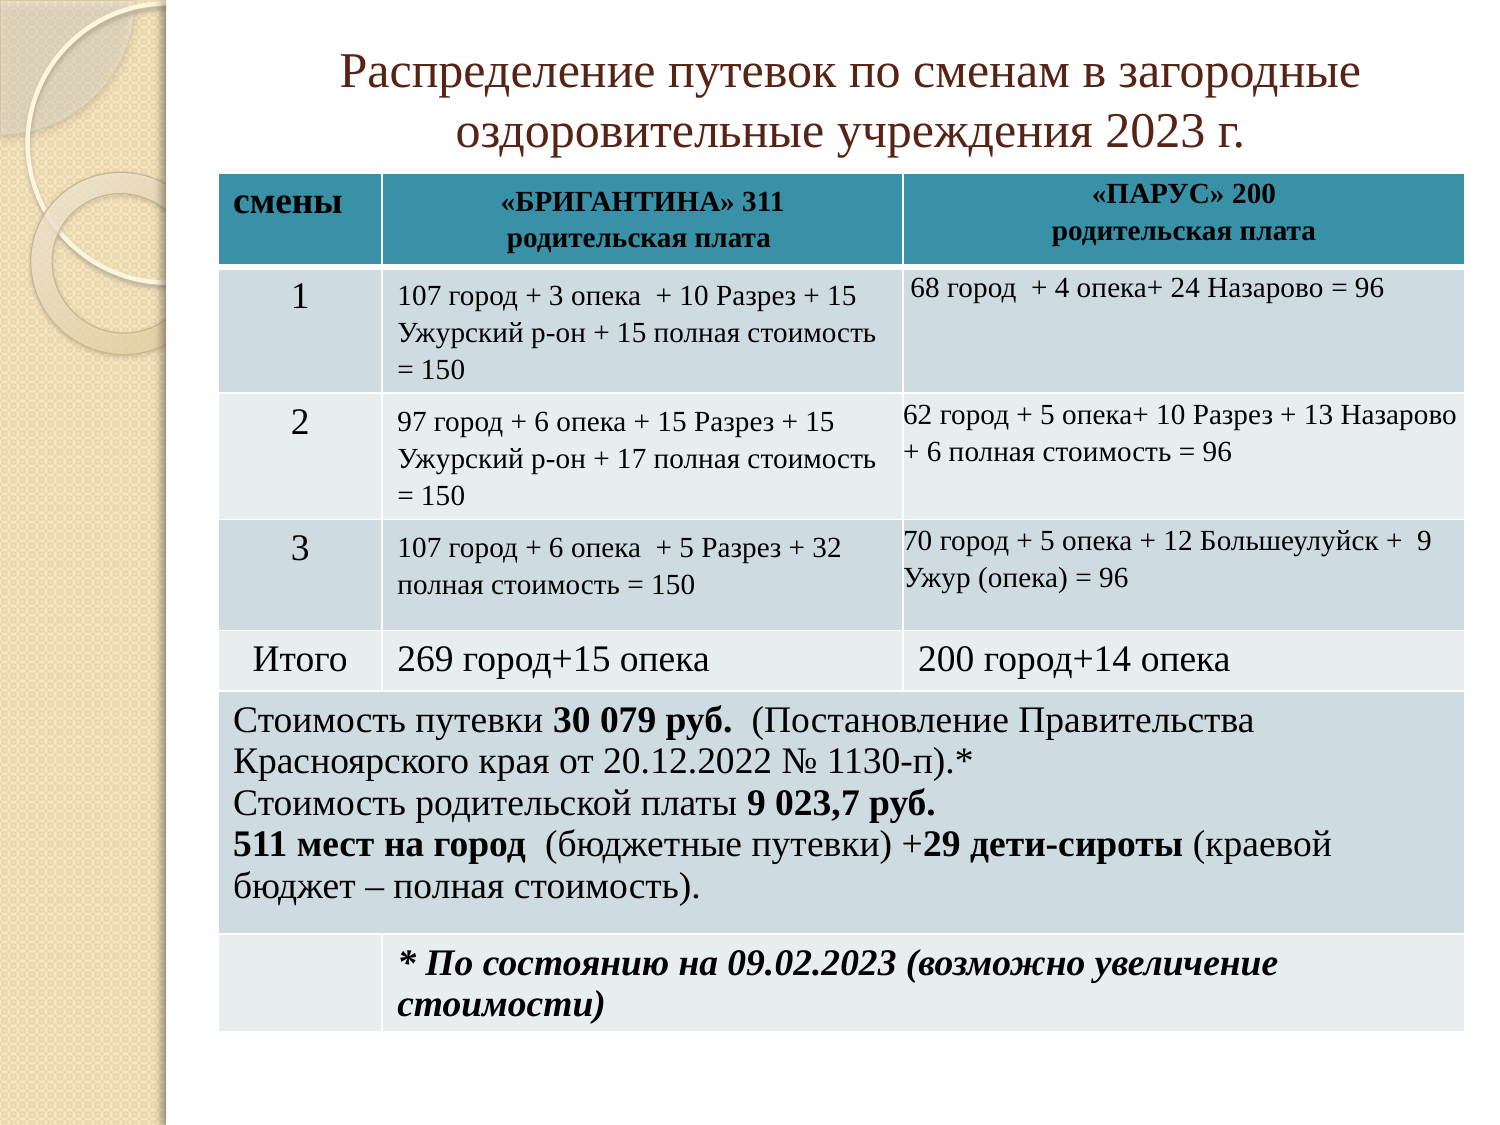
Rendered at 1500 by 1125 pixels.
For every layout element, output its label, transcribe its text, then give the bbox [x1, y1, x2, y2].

title Распределение путевок по сменам в загородные оздоровительные учреждения 2023 г. [235, 45, 1466, 149]
table_cell 2 [219, 394, 381, 519]
table_cell 107 город + 3 опека + 10 Разрез + 15 Ужурский р-он + 15 полная стоимость = 150 [383, 270, 902, 392]
table_cell 107 город + 6 опека + 5 Разрез + 32 полная стоимость = 150 [383, 520, 902, 630]
table_cell * По состоянию на 09.02.2023 (возможно увеличение стоимости) [383, 935, 1464, 1031]
table_header «БРИГАНТИНА» 311 родительская плата [383, 174, 902, 264]
table_cell 269 город+15 опека [383, 631, 902, 690]
table_cell 68 город + 4 опека+ 24 Назарово = 96 [904, 270, 1464, 392]
table_cell Стоимость путевки 30 079 руб. (Постановление Правительства Красноярского края от 20.12.2022 № 1130-п).* Стоимость родительской платы 9 023,7 руб. 511 мест на город (бюджетные путевки) +29 дети-сироты (краевой бюджет – полная стоимость). [219, 692, 1464, 933]
table_cell 62 город + 5 опека+ 10 Разрез + 13 Назарово + 6 полная стоимость = 96 [904, 394, 1464, 519]
table_cell [219, 935, 381, 1031]
table_cell 3 [219, 520, 381, 630]
table_cell Итого [219, 631, 381, 690]
table_header «ПАРУС» 200 родительская плата [904, 174, 1464, 264]
table_cell 200 город+14 опека [904, 631, 1464, 690]
table_cell 97 город + 6 опека + 15 Разрез + 15 Ужурский р-он + 17 полная стоимость = 150 [383, 394, 902, 519]
table_header смены [219, 174, 381, 264]
table_cell 70 город + 5 опека + 12 Большеулуйск + 9 Ужур (опека) = 96 [904, 520, 1464, 630]
table_cell 1 [219, 270, 381, 392]
